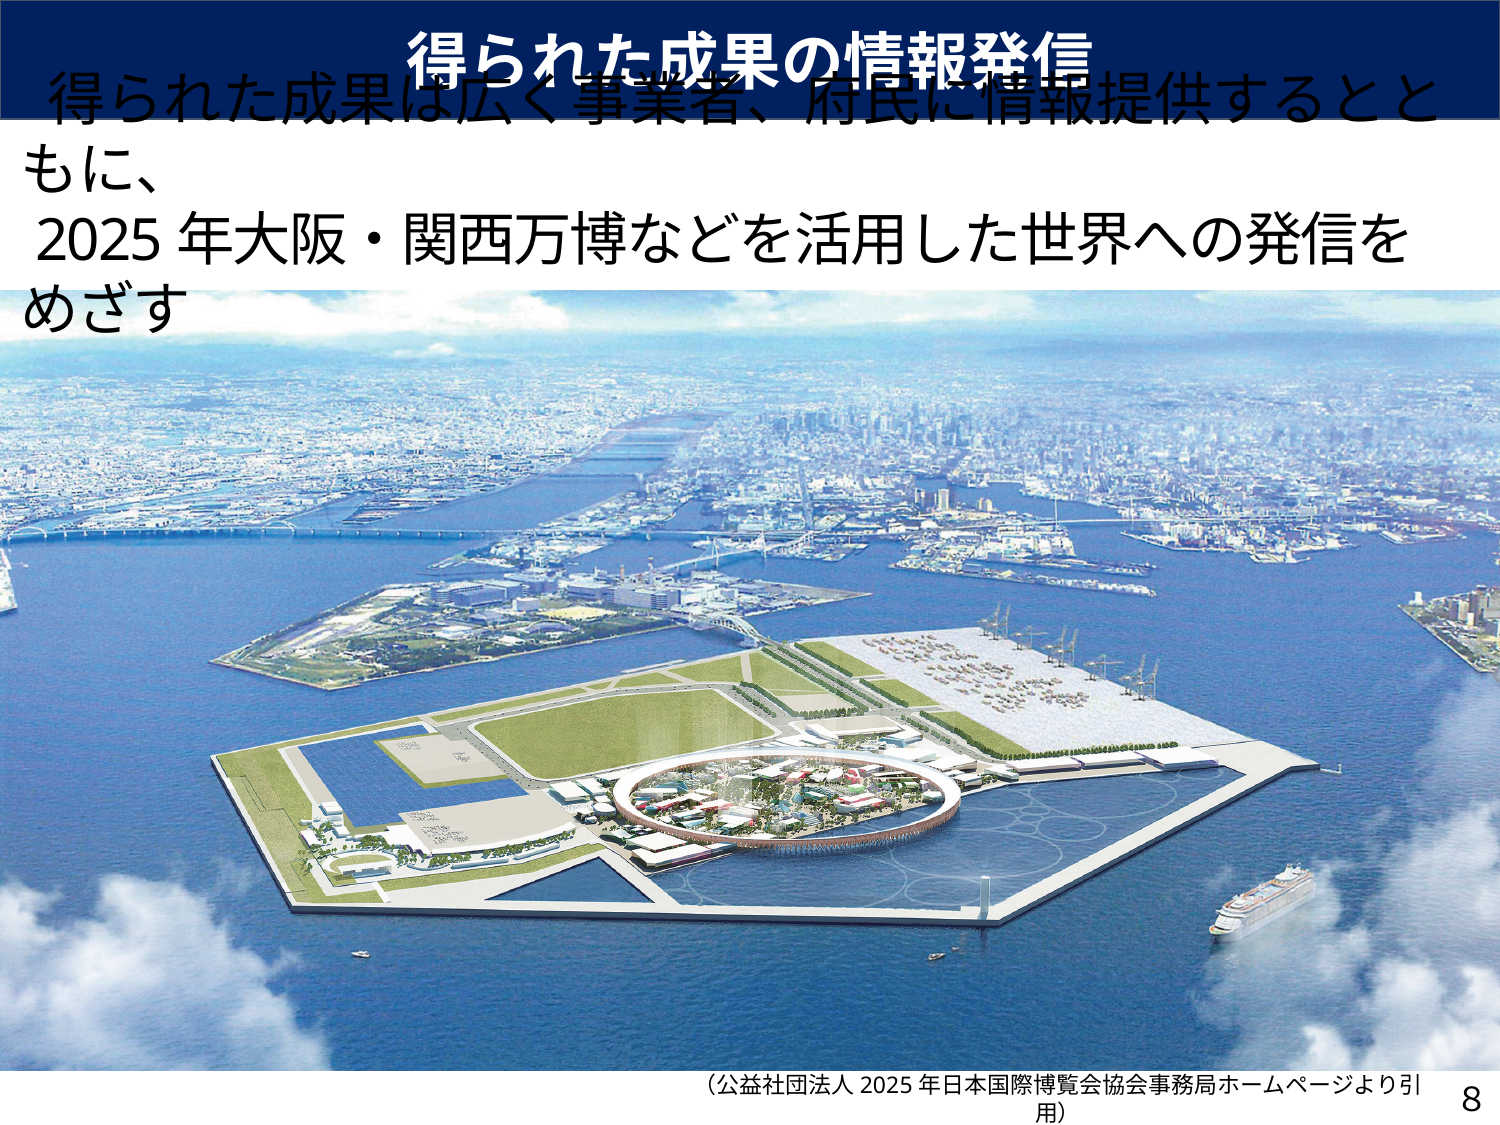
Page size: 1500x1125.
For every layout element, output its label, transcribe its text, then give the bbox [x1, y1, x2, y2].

picture [0, 290, 1500, 1071]
text_box 得られた成果の情報発信 [0, 0, 1500, 120]
text_box 得られた成果は広く事業者、府民に情報提供するとともに、 2025年大阪・関西万博などを活用した世界への発信をめざす [5, 113, 1483, 290]
text_box （公益社団法人2025年日本国際博覧会協会事務局ホームページより引用） [668, 1078, 1448, 1119]
text_box ８ [1440, 1071, 1500, 1125]
